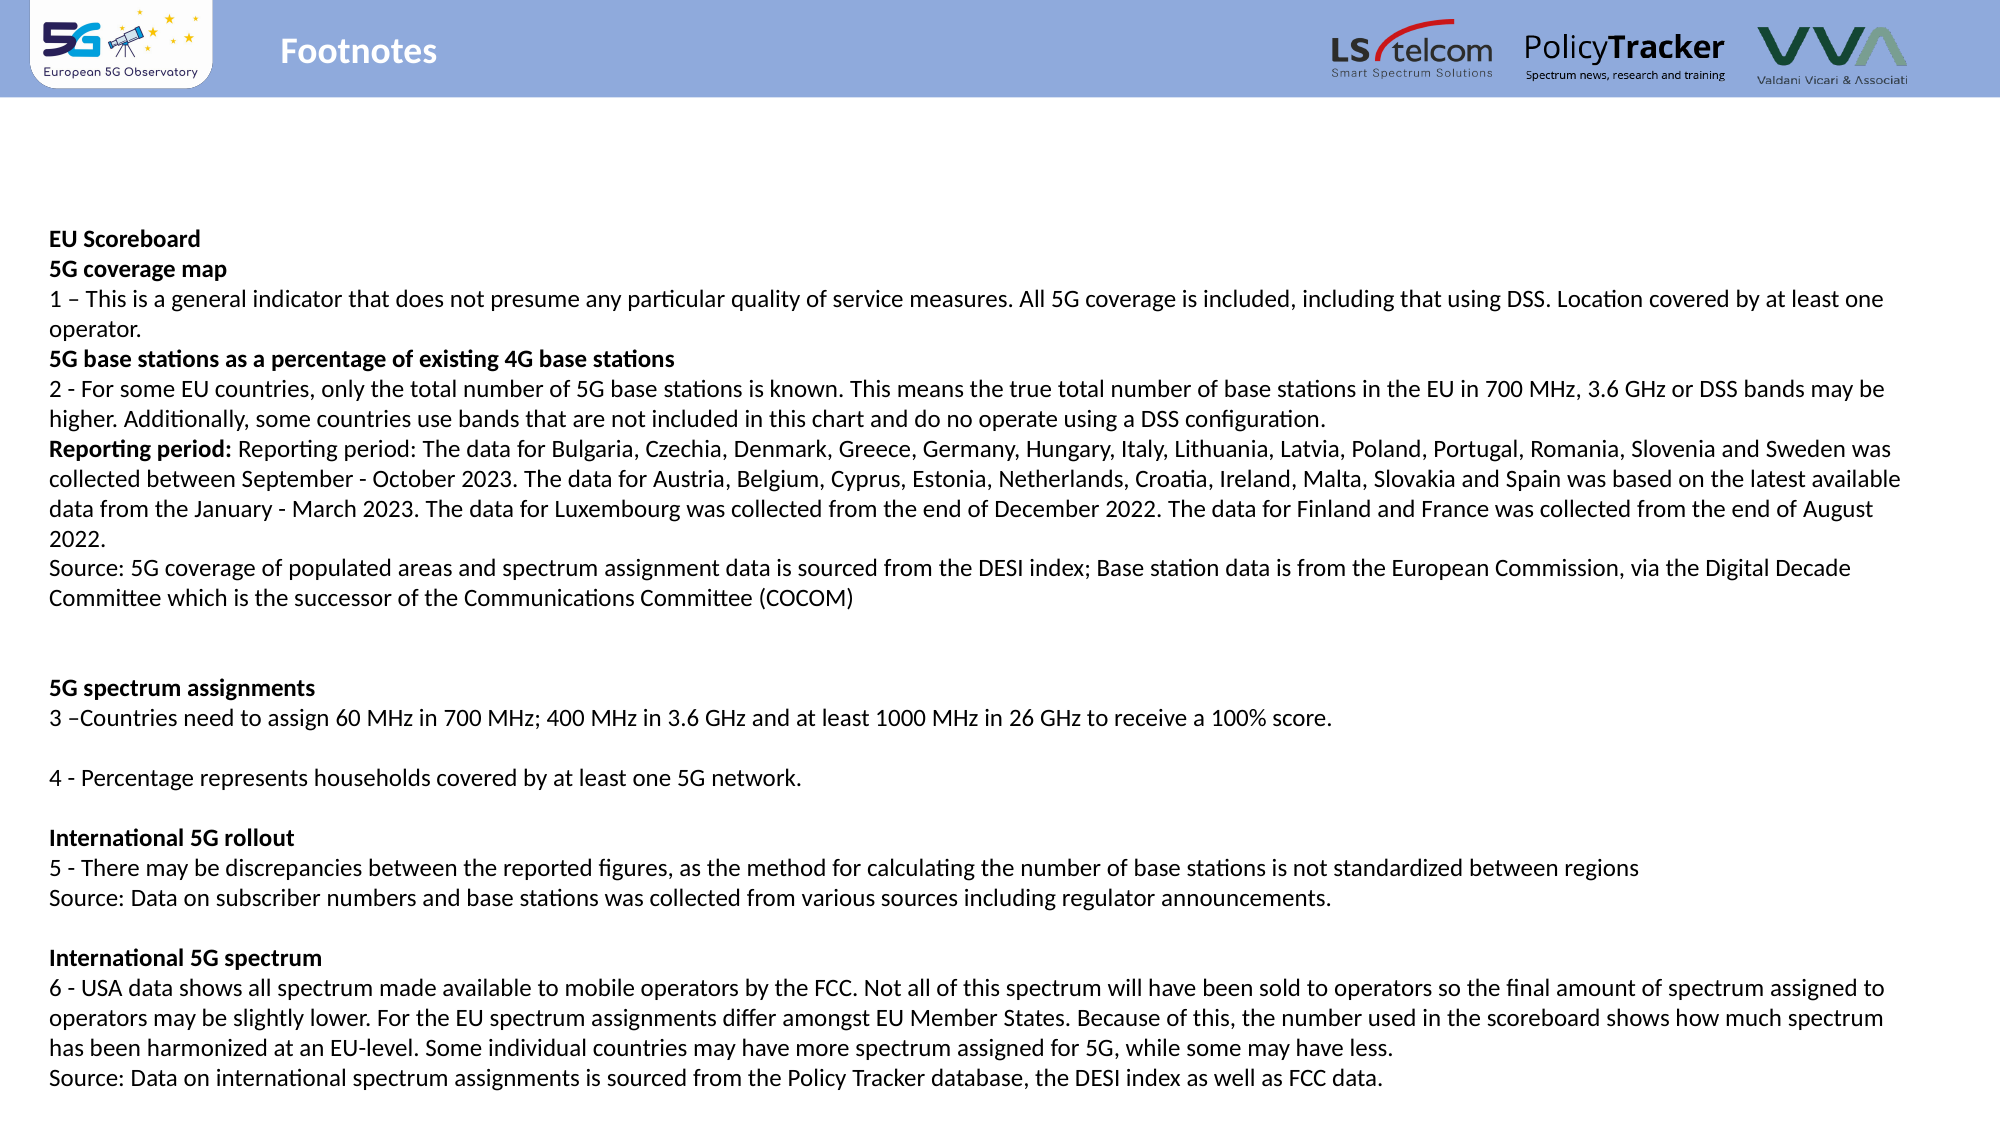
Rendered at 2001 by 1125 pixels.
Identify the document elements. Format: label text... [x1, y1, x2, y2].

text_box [0, 0, 2000, 98]
text_box EU Scoreboard 5G coverage map 1 – This is a general indicator that does not presume any particular quality of service measures. All 5G coverage is included, including that using DSS. Location covered by at least one operator. 5G base stations as a percentage of existing 4G base stations 2 - For some EU countries, only the total number of 5G base stations is known. This means the true total number of base stations in the EU in 700 MHz, 3.6 GHz or DSS bands may be higher. Additionally, some countries use bands that are not included in this chart and do no operate using a DSS configuration. Reporting period: Reporting period: The data for Bulgaria, Czechia, Denmark, Greece, Germany, Hungary, Italy, Lithuania, Latvia, Poland, Portugal, Romania, Slovenia and Sweden was collected between September - October 2023. The data for Austria, Belgium, Cyprus, Estonia, Netherlands, Croatia, Ireland, Malta, Slovakia and Spain was based on the latest available data from the January - March 2023. The data for Luxembourg was collected from the end of December 2022. The data for Finland and France was collected from the end of August 2022. Source: 5G coverage of populated areas and spectrum assignment data is sourced from the DESI index; Base station data is from the European Commission, via the Digital Decade Committee which is the successor of the Communications Committee (COCOM) 5G spectrum assignments 3 –Countries need to assign 60 MHz in 700 MHz; 400 MHz in 3.6 GHz and at least 1000 MHz in 26 GHz to receive a 100% score. 4 - Percentage represents households covered by at least one 5G network. International 5G rollout 5 - There may be discrepancies between the reported figures, as the method for calculating the number of base stations is not standardized between regions Source: Data on subscriber numbers and base stations was collected from various sources including regulator announcements. International 5G spectrum 6 - USA data shows all spectrum made available to mobile operators by the FCC. Not all of this spectrum will have been sold to operators so the final amount of spectrum assigned to operators may be slightly lower. For the EU spectrum assignments differ amongst EU Member States. Because of this, the number used in the scoreboard shows how much spectrum has been harmonized at an EU-level. Some individual countries may have more spectrum assigned for 5G, while some may have less. Source: Data on international spectrum assignments is sourced from the Policy Tracker database, the DESI index as well as FCC data. [34, 215, 1927, 1125]
